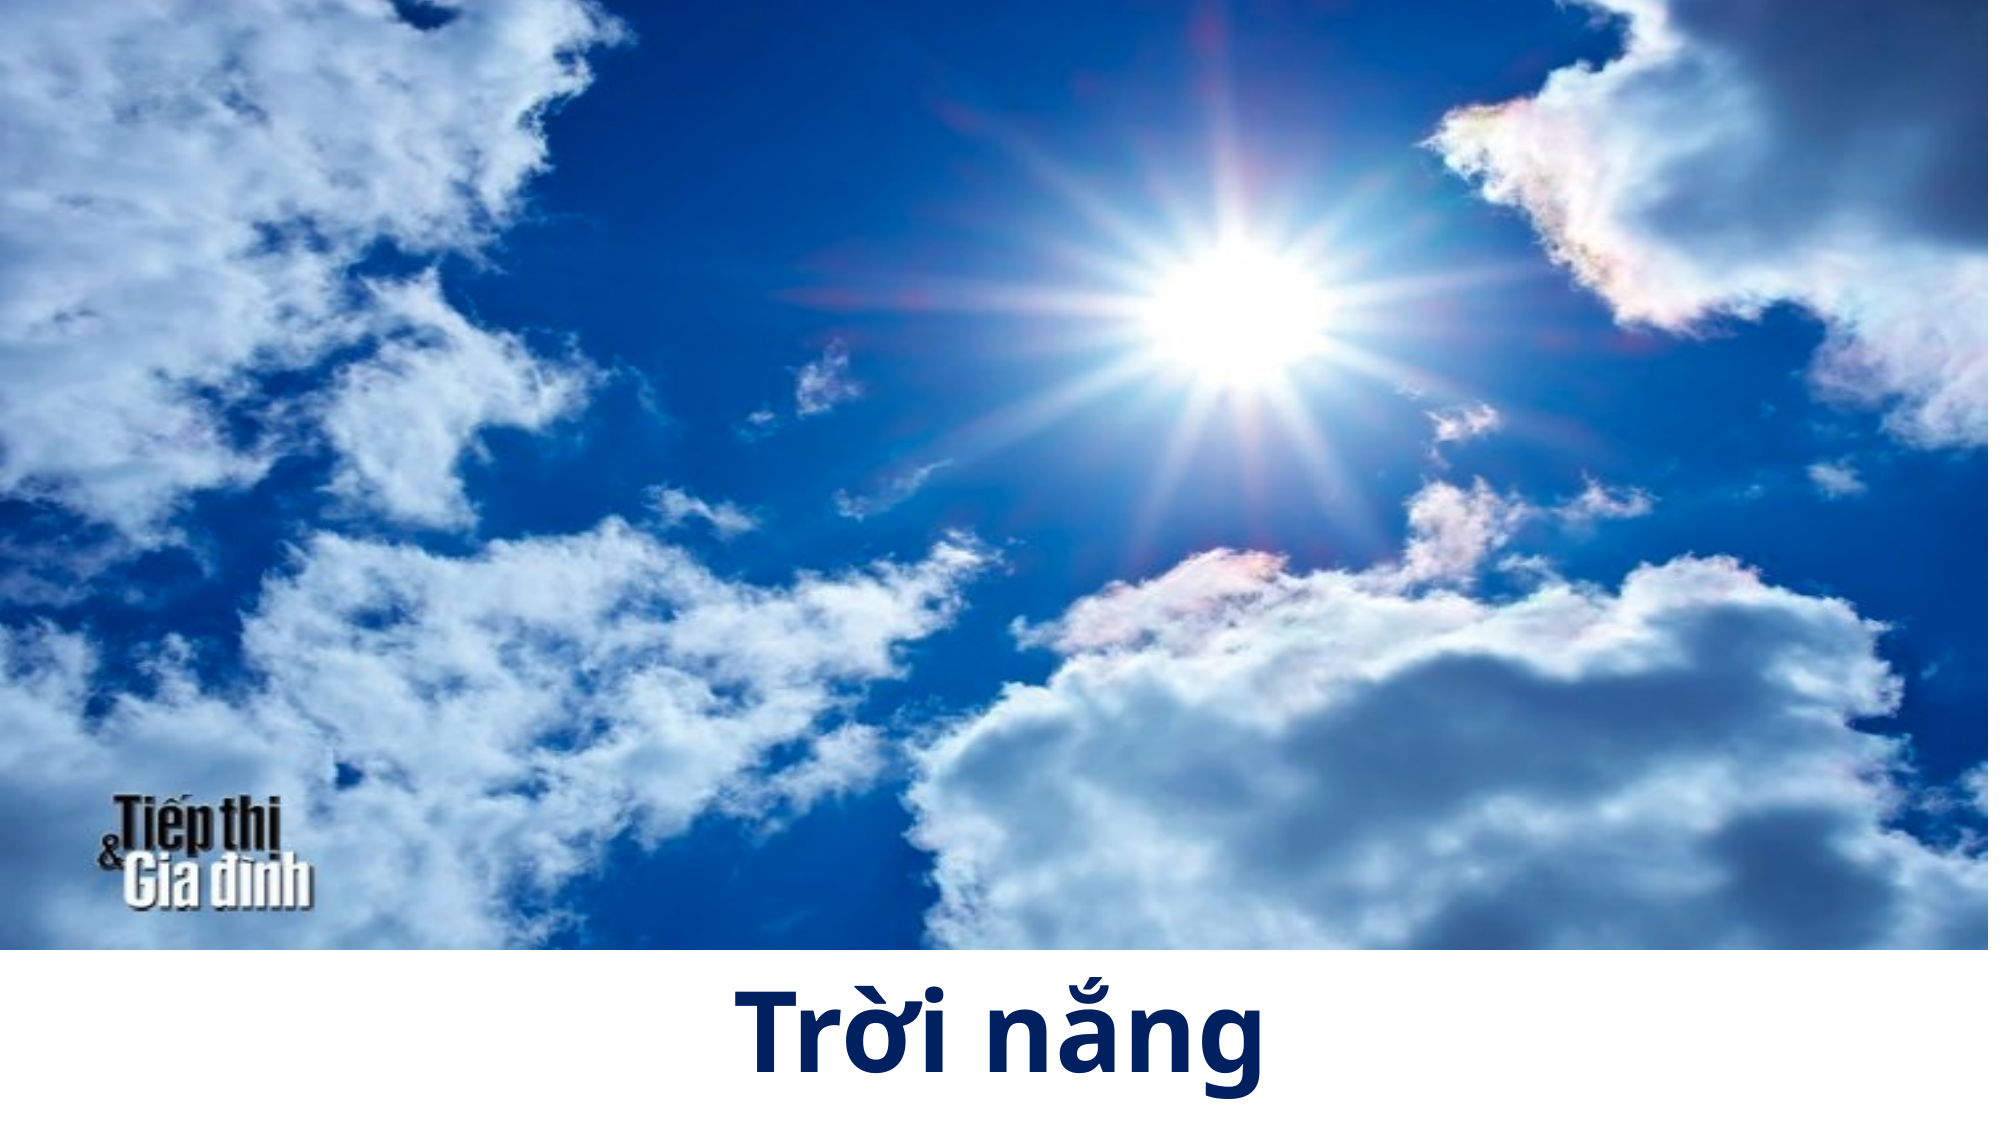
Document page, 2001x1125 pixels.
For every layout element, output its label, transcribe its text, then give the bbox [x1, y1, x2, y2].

text_box Trời nắng [718, 962, 1284, 1103]
picture [0, 0, 1988, 951]
